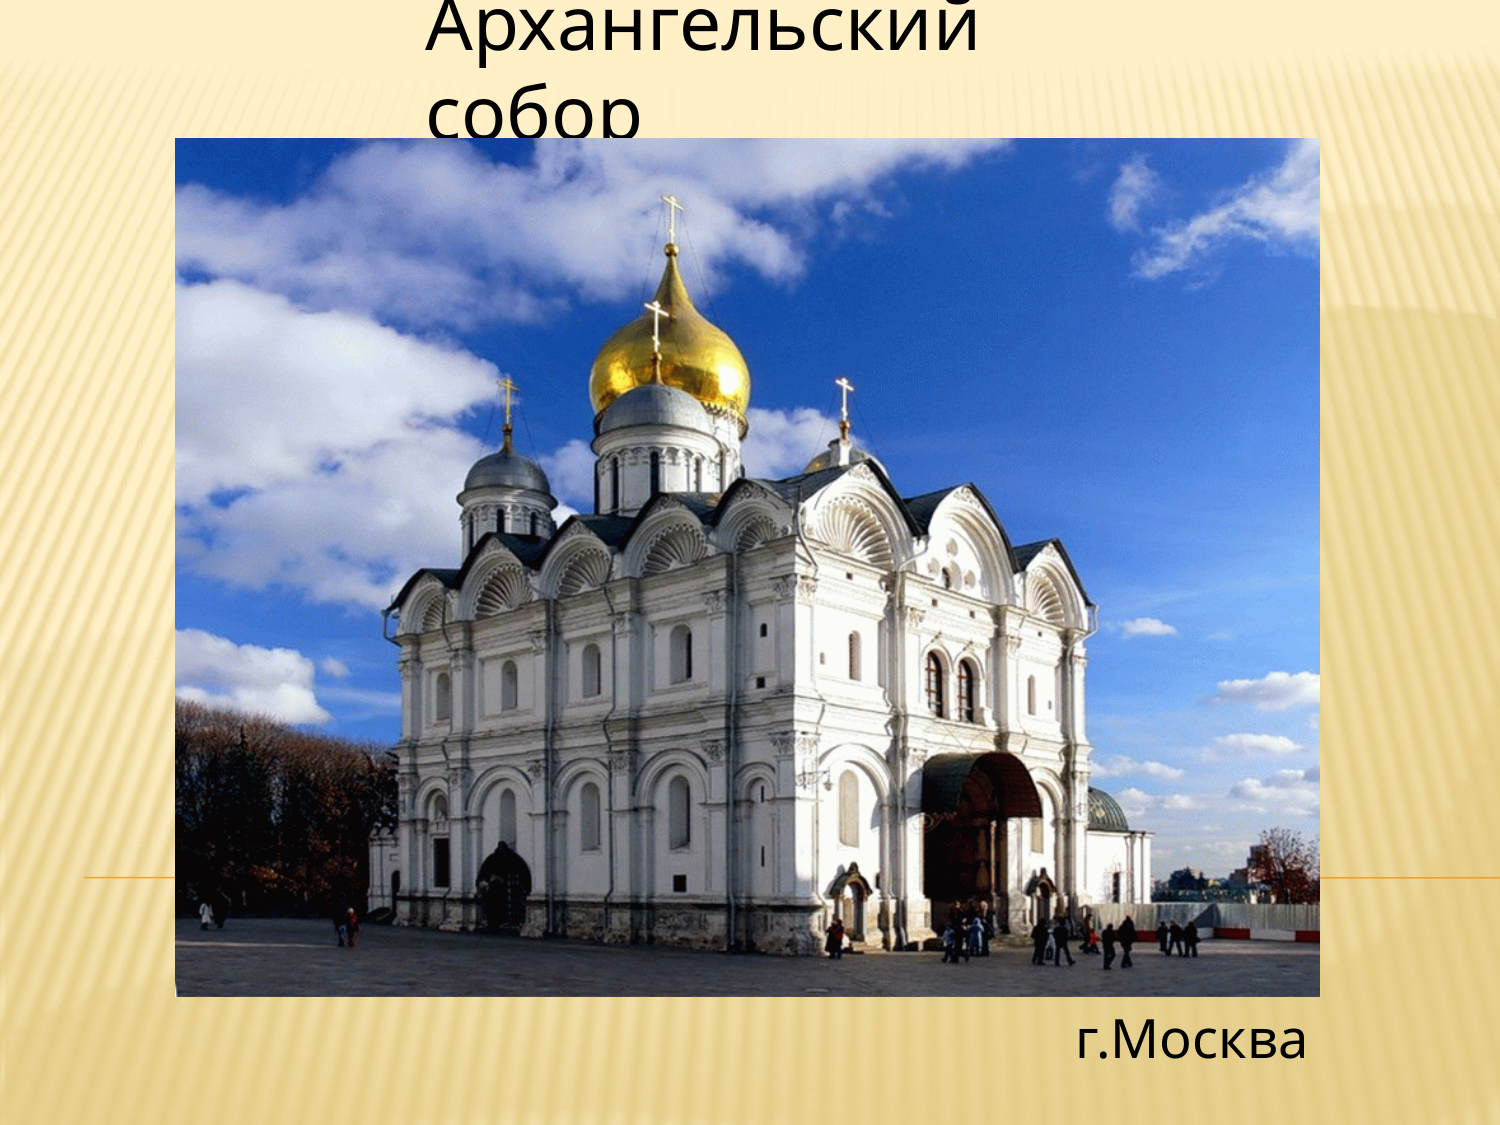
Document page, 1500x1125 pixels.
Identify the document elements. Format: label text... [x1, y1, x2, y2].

text_box г.Москва [972, 1007, 1325, 1077]
text_box Архангельский собор [410, 0, 1079, 136]
picture [175, 137, 1320, 997]
